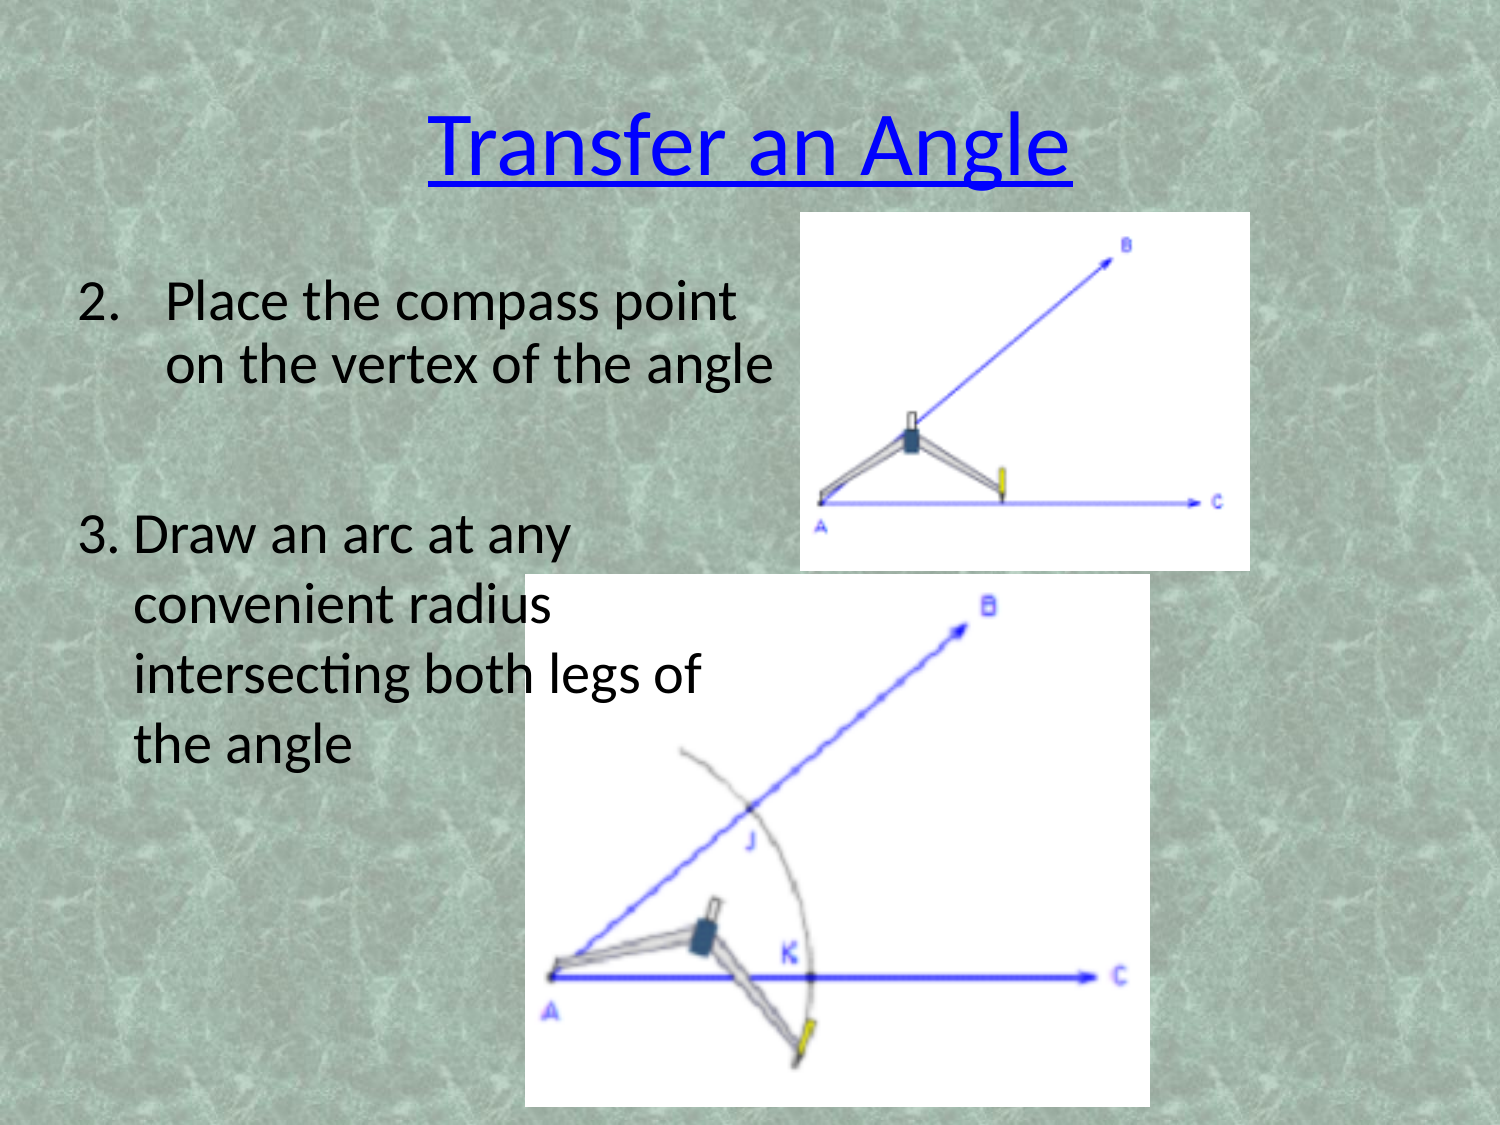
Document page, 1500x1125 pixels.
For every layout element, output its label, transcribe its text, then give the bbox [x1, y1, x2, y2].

title Transfer an Angle [75, 45, 1425, 233]
list Place the compass point on the vertex of the angle [62, 262, 794, 488]
text_box Draw an arc at any convenient radius intersecting both legs of the angle [62, 487, 775, 853]
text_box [799, 212, 1251, 571]
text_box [524, 574, 1151, 1107]
picture [0, 0, 1500, 1125]
